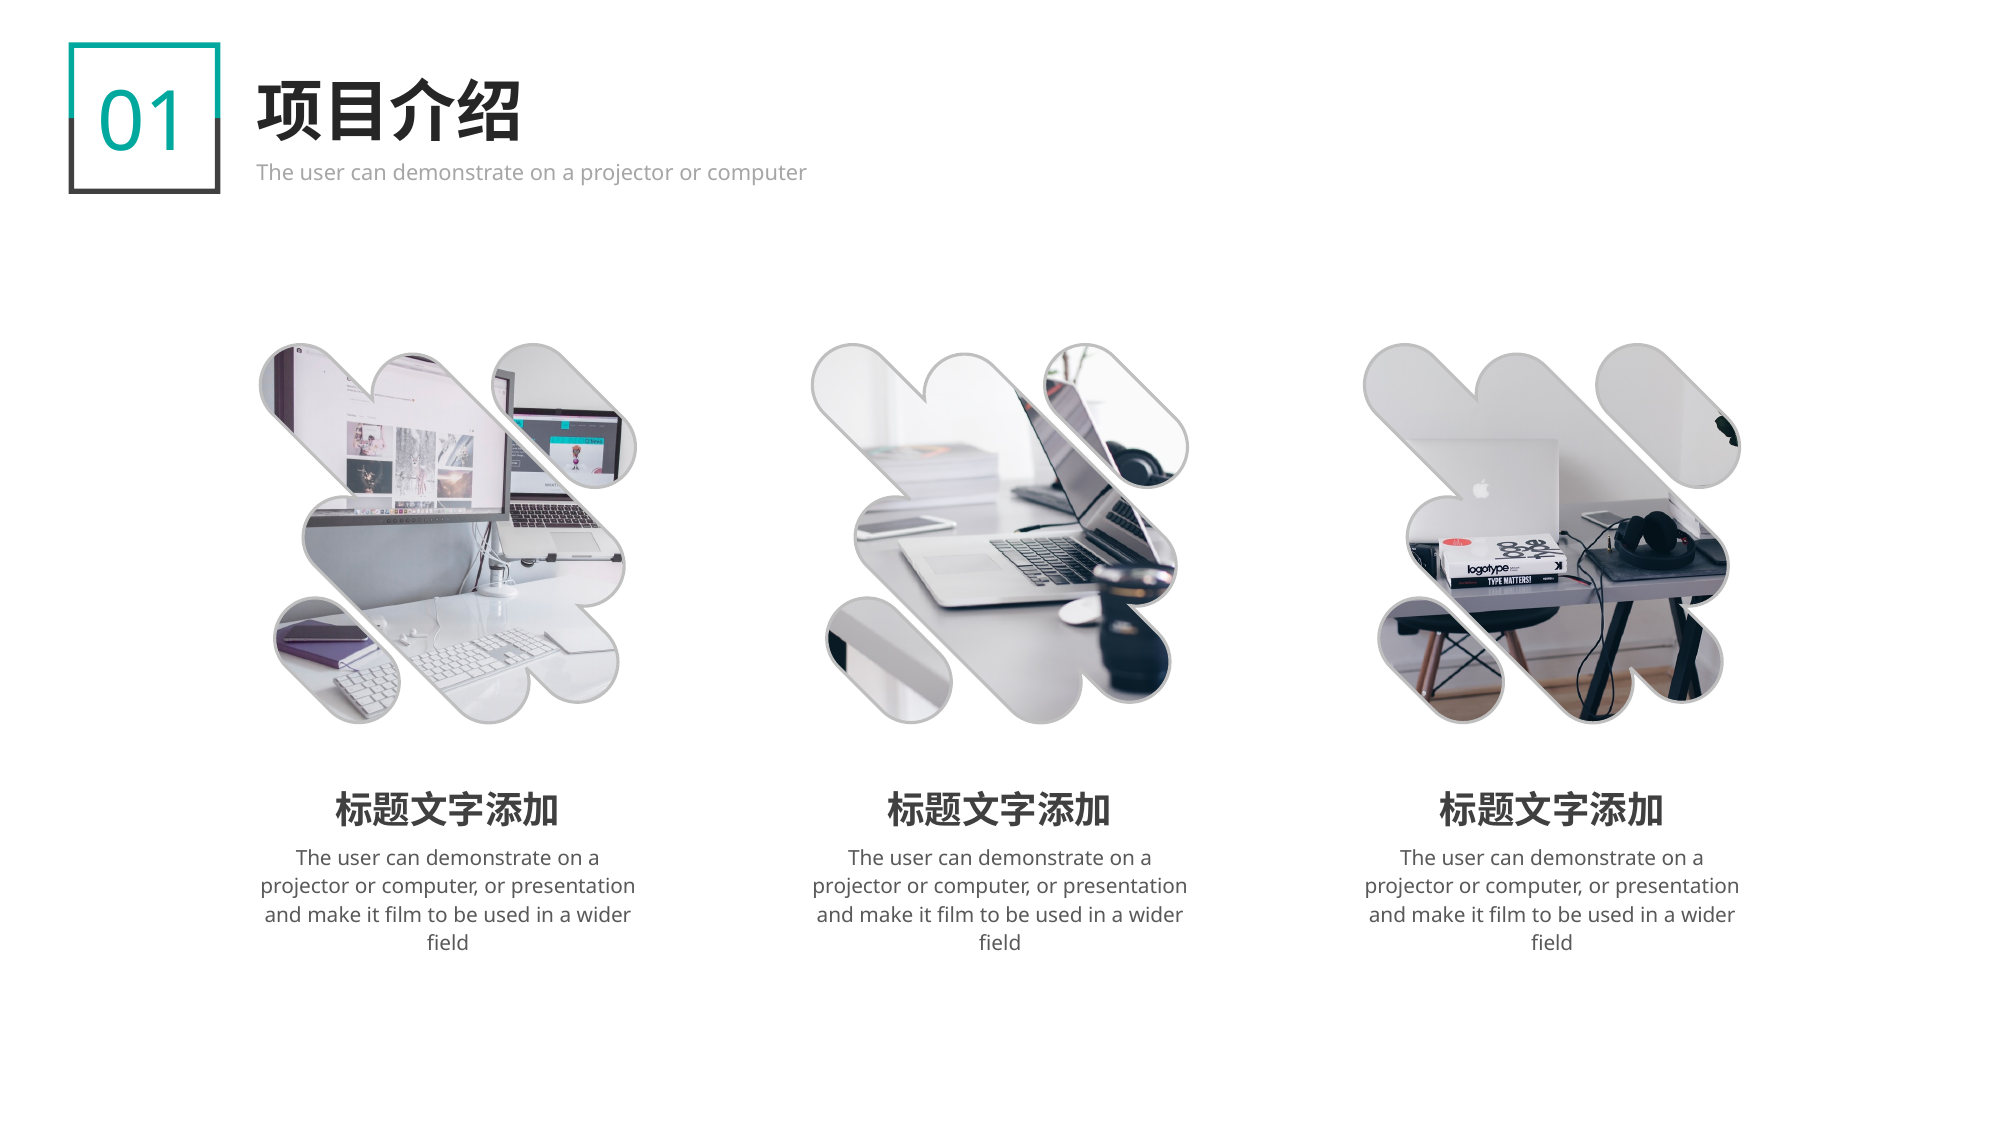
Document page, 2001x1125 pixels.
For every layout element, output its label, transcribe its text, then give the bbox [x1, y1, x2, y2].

text_box [259, 343, 626, 724]
text_box [1363, 343, 1730, 724]
text_box 01 [68, 60, 221, 175]
text_box [68, 175, 221, 195]
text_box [1348, 778, 1756, 964]
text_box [244, 778, 652, 964]
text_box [241, 60, 941, 193]
text_box [1043, 343, 1189, 489]
text_box [68, 41, 221, 60]
text_box [1595, 343, 1741, 489]
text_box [796, 778, 1204, 964]
text_box [491, 343, 637, 489]
text_box [811, 343, 1178, 724]
